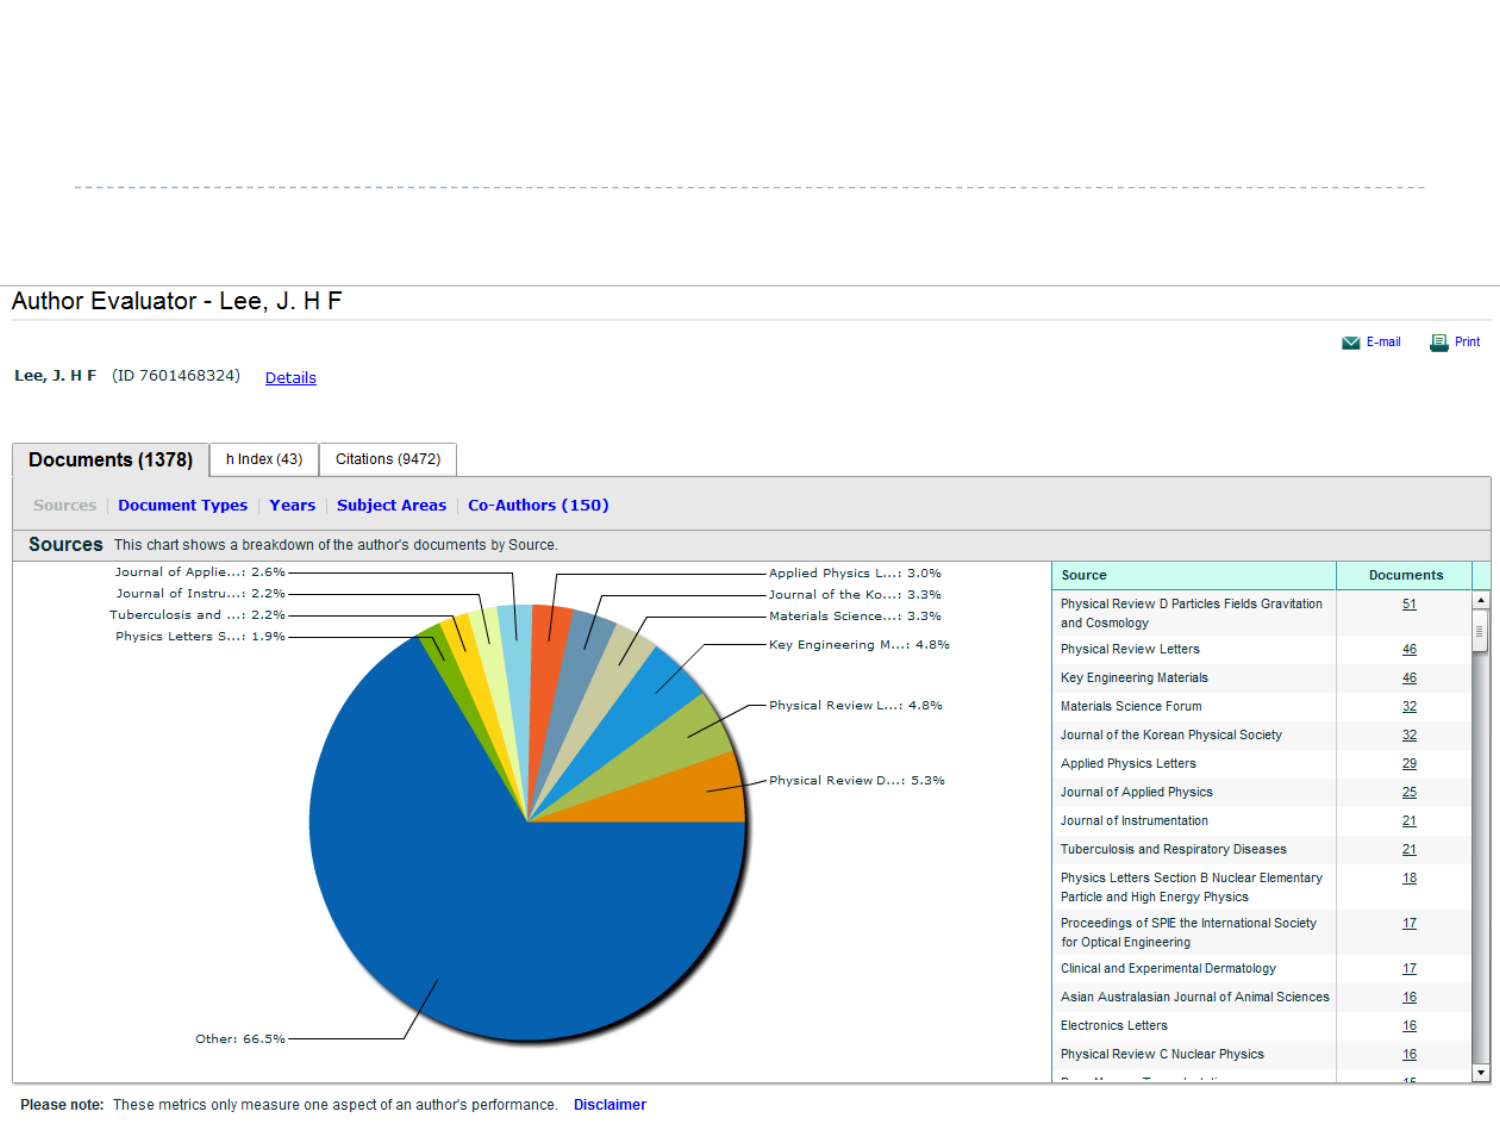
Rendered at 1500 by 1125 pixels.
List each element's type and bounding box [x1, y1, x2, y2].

picture [0, 285, 1500, 1125]
